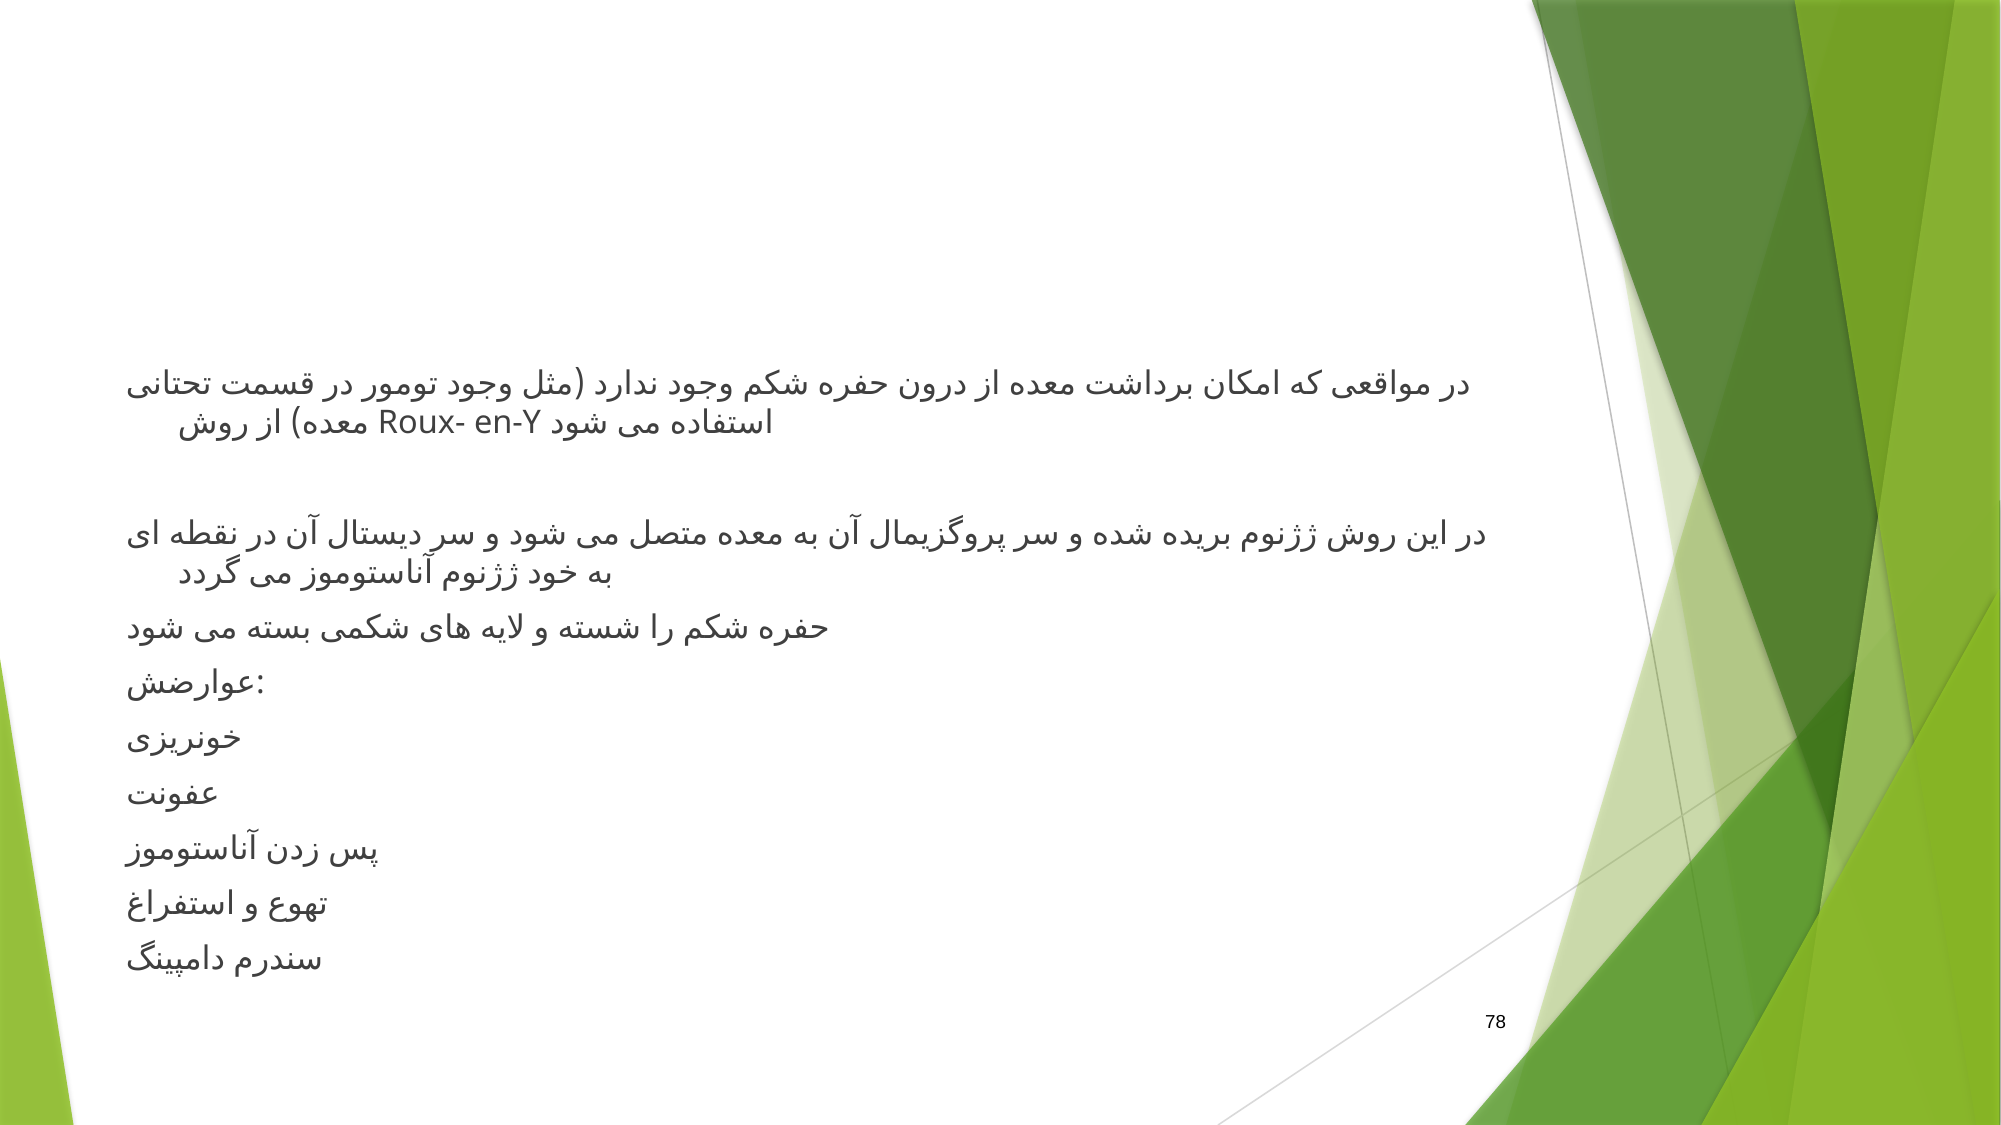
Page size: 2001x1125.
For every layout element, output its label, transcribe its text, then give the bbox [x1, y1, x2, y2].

list در مواقعی که امکان برداشت معده از درون حفره شکم وجود ندارد (مثل وجود تومور در قسمت تحتانی معده) از روش Roux- en-Y استفاده می شود در این روش ژژنوم بریده شده و سر پروگزیمال آن به معده متصل می شود و سر دیستال آن در نقطه ای به خود ژژنوم آناستوموز می گردد حفره شکم را شسته و لایه های شکمی بسته می شود عوارضش: خونریزی عفونت پس زدن آناستوموز تهوع و استفراغ سندرم دامپینگ [111, 354, 1522, 992]
slide_number 78 [1409, 992, 1522, 1051]
